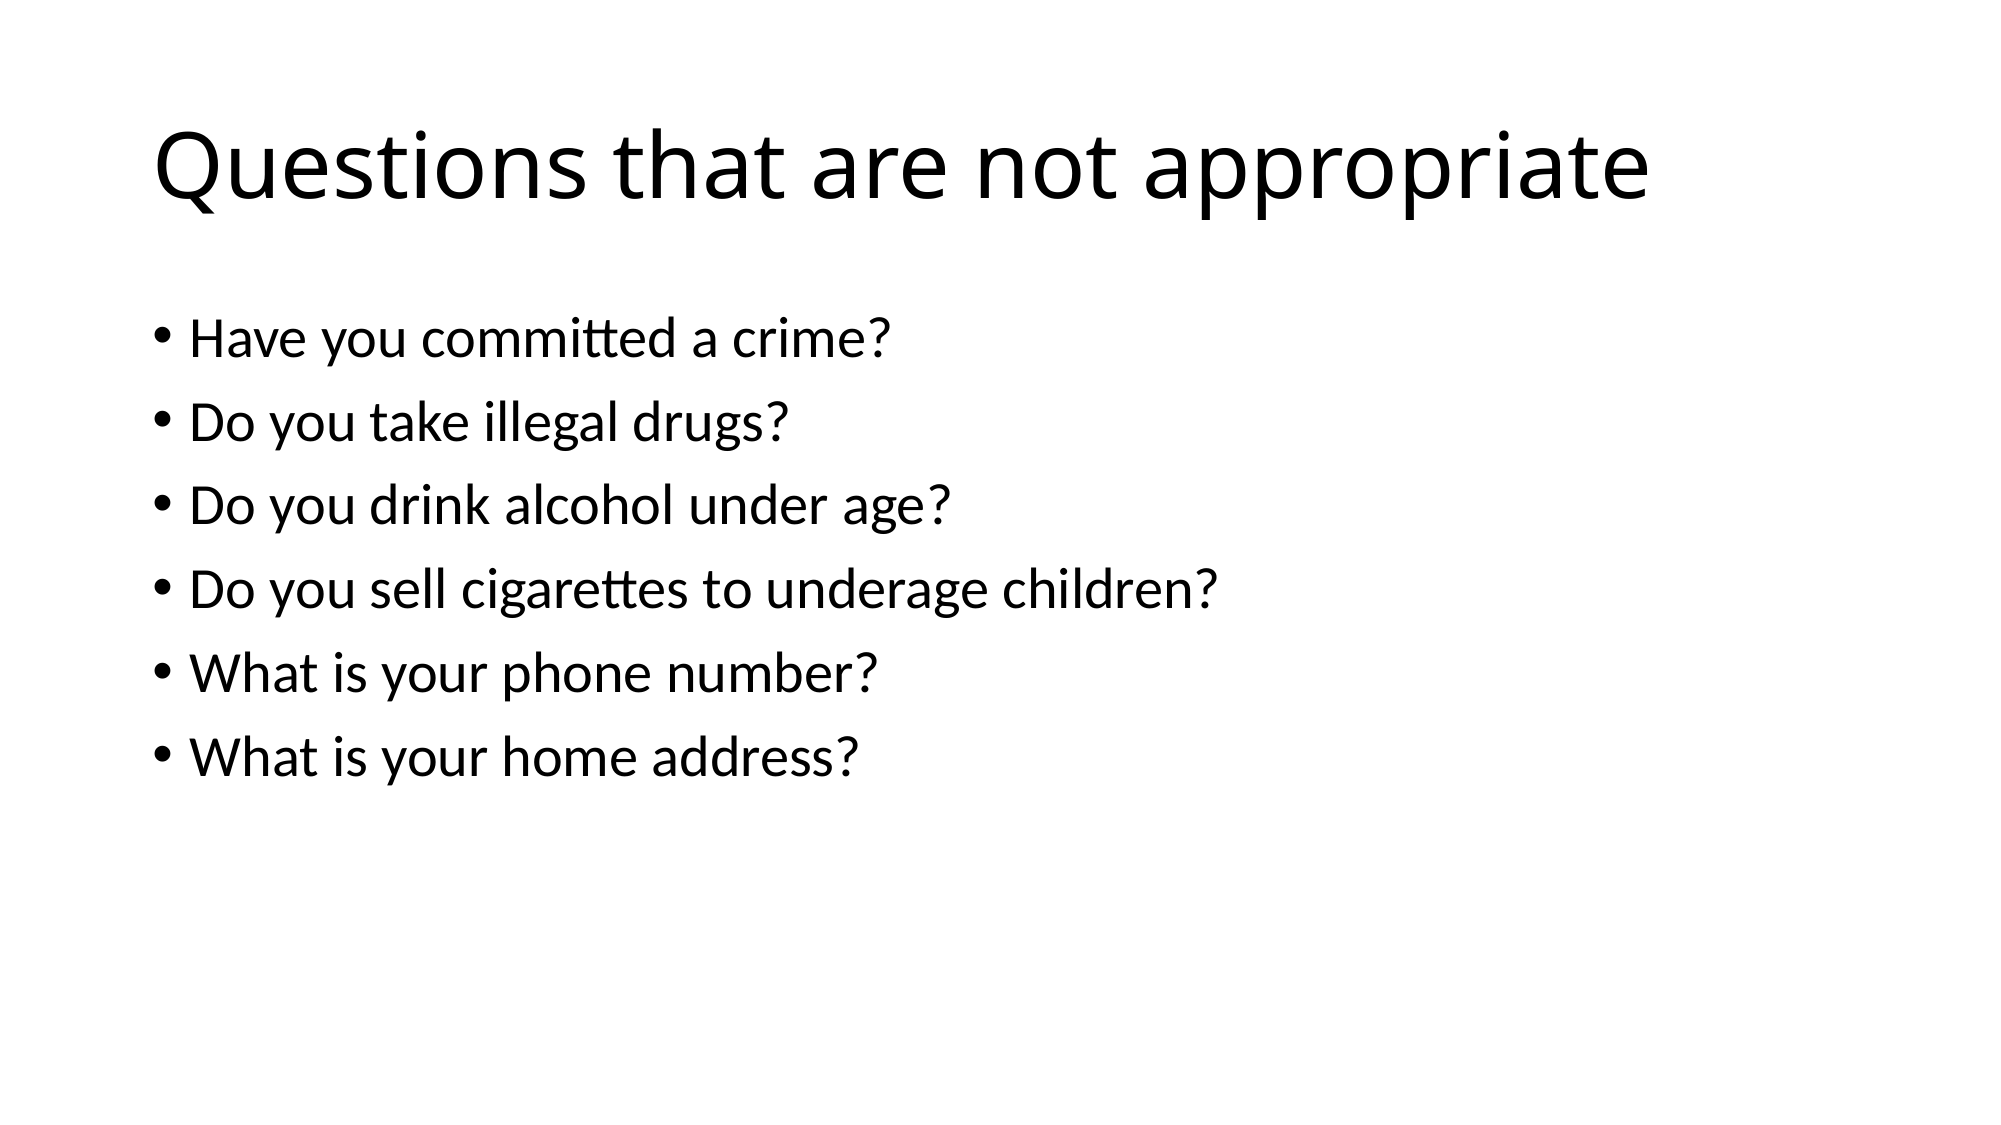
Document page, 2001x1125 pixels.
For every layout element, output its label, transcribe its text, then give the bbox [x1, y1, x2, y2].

title Questions that are not appropriate [137, 59, 1863, 278]
list Have you committed a crime? Do you take illegal drugs? Do you drink alcohol under age? Do you sell cigarettes to underage children? What is your phone number? What is your home address? [137, 299, 1863, 1014]
